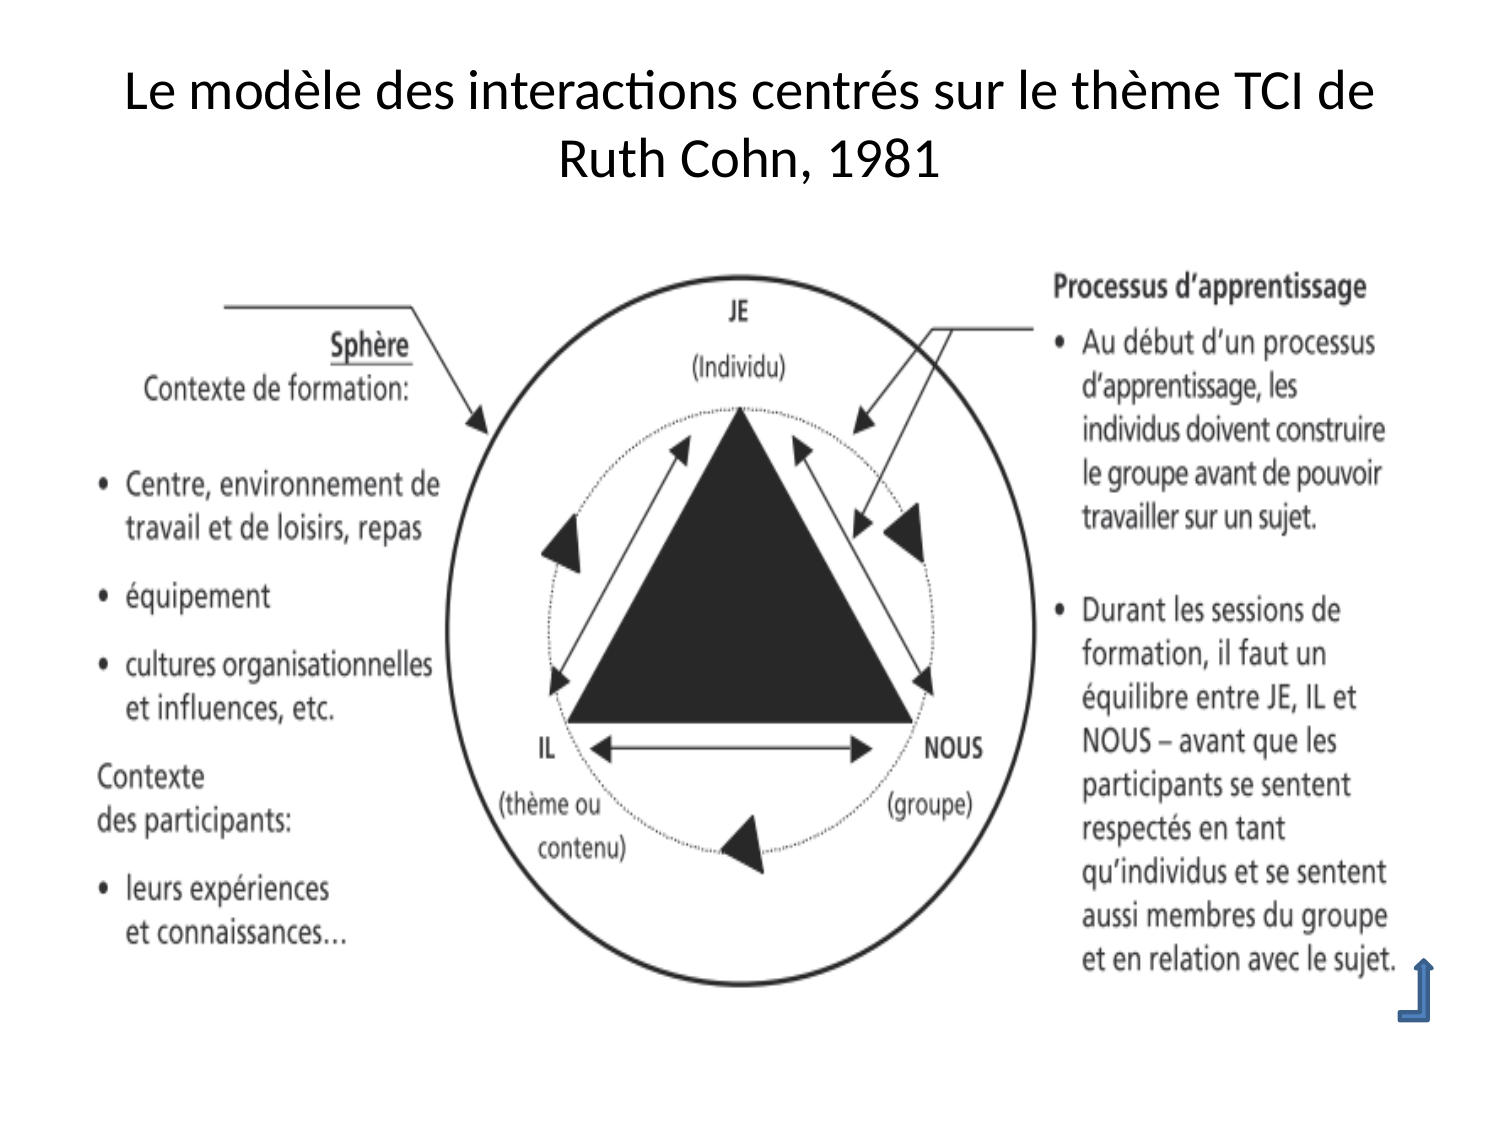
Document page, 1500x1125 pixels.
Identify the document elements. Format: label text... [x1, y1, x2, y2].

title Le modèle des interactions centrés sur le thème TCI de Ruth Cohn, 1981 [75, 45, 1425, 197]
text_box [1397, 958, 1434, 1023]
picture [76, 255, 1412, 1012]
